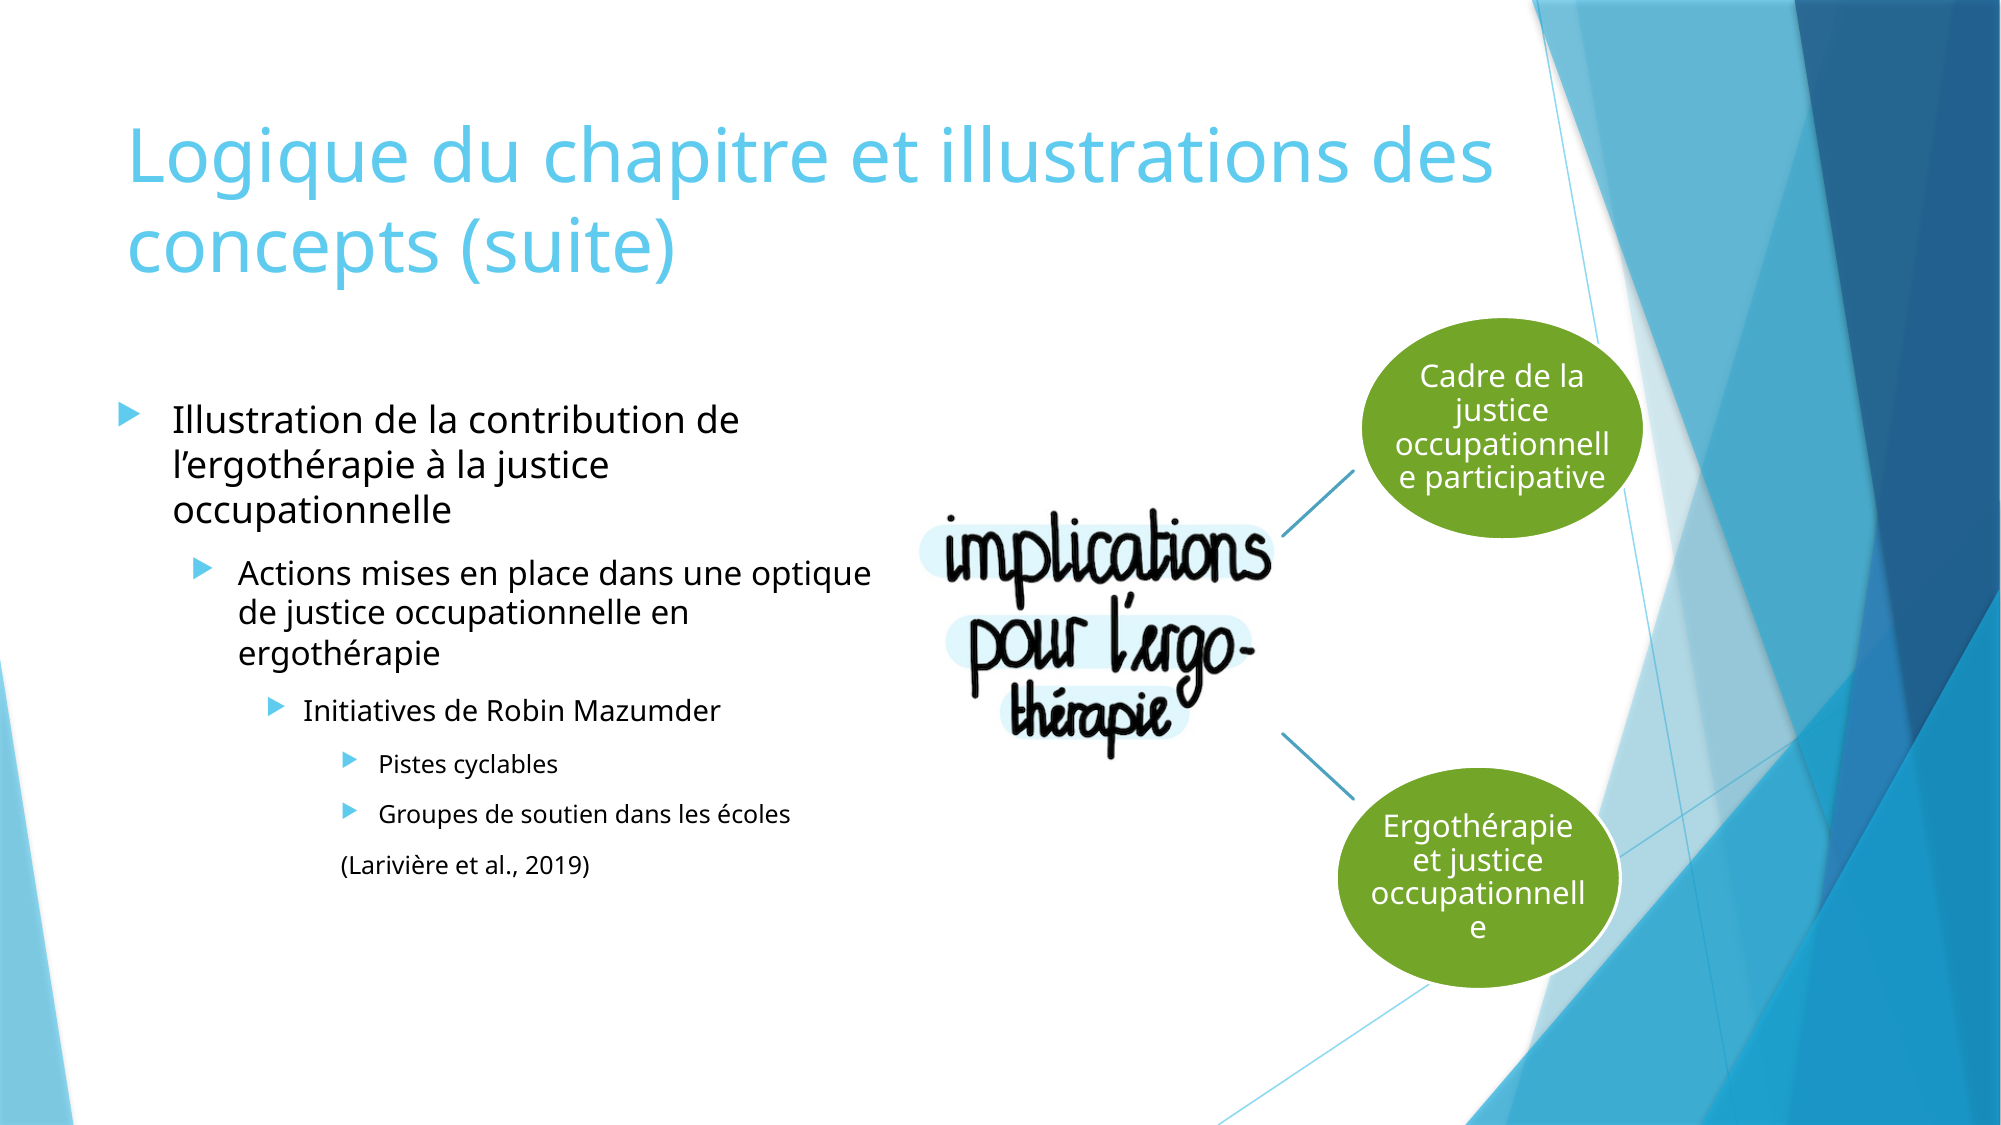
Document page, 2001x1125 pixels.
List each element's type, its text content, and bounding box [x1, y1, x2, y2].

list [852, 475, 1264, 804]
list Illustration de la contribution de l’ergothérapie à la justice occupationnelle Actions mises en place dans une optique de justice occupationnelle en ergothérapie Initiatives de Robin Mazumder Pistes cyclables Groupes de soutien dans les écoles (Larivière et al., 2019) [100, 388, 906, 1025]
title Logique du chapitre et illustrations des concepts (suite) [111, 99, 1522, 317]
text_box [1269, 316, 1646, 990]
